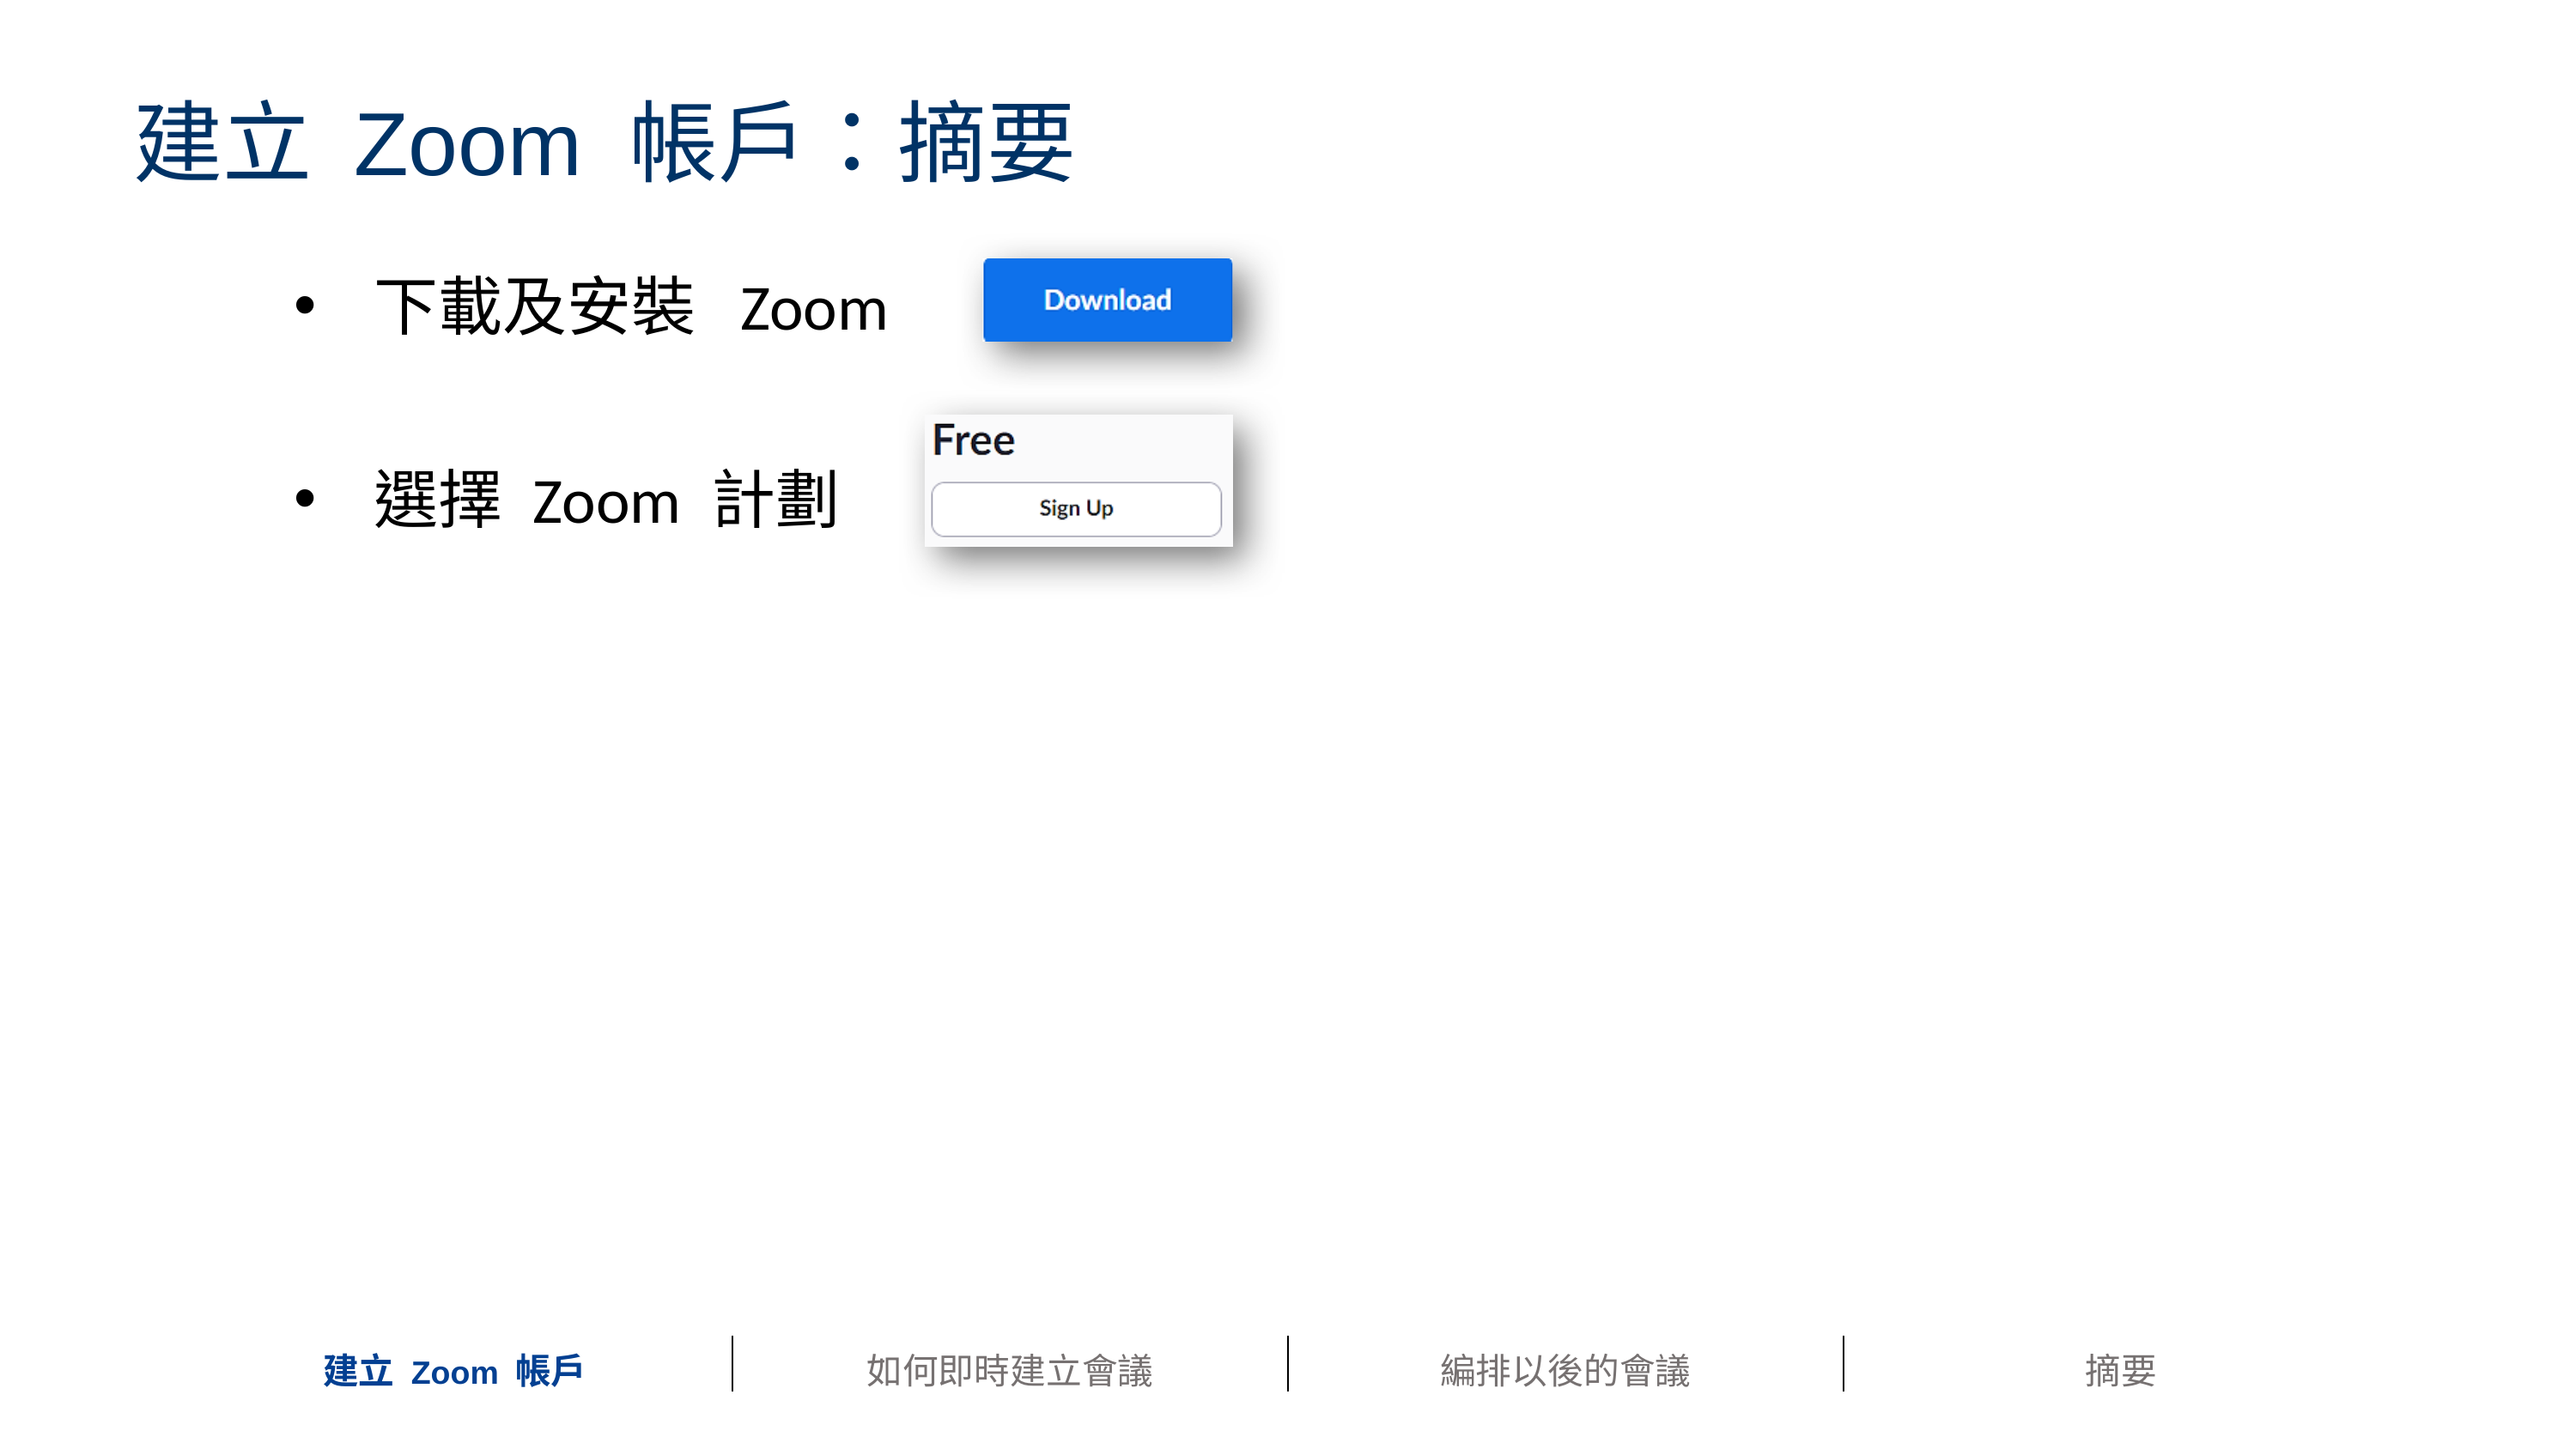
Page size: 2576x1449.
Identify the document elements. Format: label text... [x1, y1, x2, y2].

picture [982, 258, 1233, 342]
table_header 如何即時建立會議 [733, 1336, 1287, 1391]
text_box 下載及安裝 Zoom 選擇 Zoom 計劃 [264, 201, 2099, 1264]
table_header 摘要 [1844, 1336, 2399, 1391]
table_header 建立 Zoom 帳戶 [177, 1336, 732, 1391]
picture [925, 415, 1233, 548]
text_box 建立 Zoom 帳戶：摘要 [120, 80, 2236, 201]
table_header 編排以後的會議 [1289, 1336, 1843, 1391]
